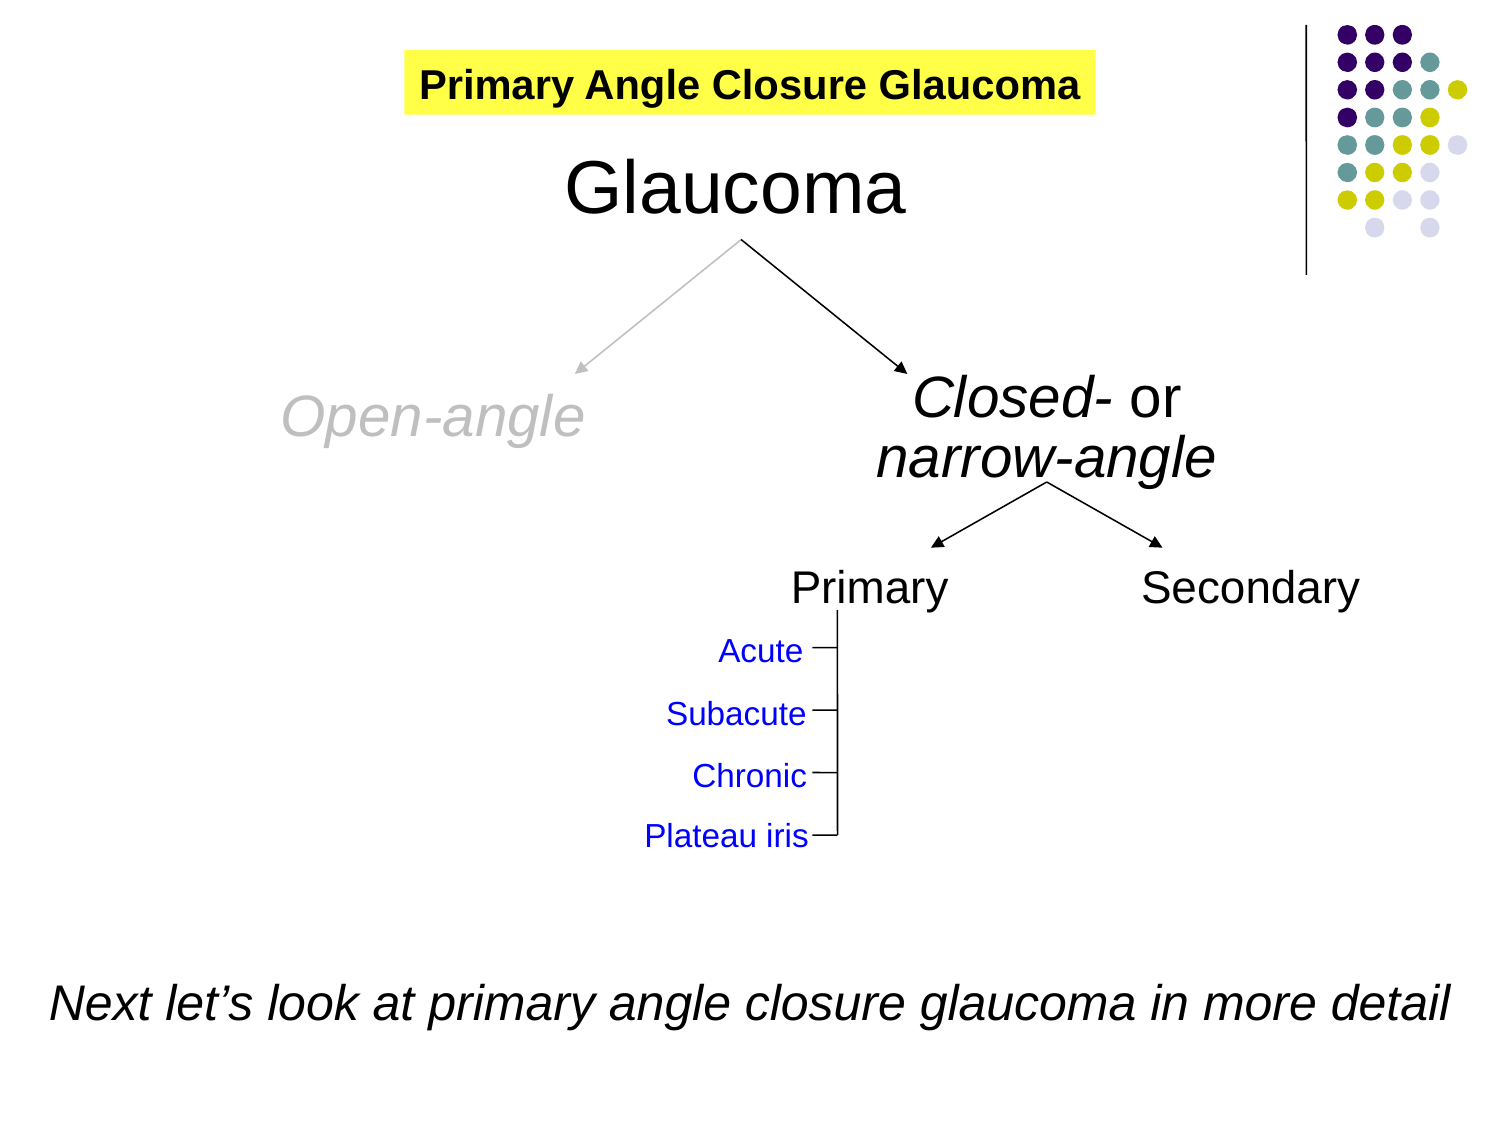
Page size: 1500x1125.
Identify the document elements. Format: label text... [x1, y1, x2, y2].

text_box Plateau iris [629, 806, 824, 862]
text_box [741, 239, 908, 374]
text_box Secondary [1126, 549, 1376, 620]
text_box Chronic [677, 746, 822, 802]
text_box Glaucoma [549, 131, 922, 237]
text_box Closed- or narrow-angle [861, 362, 1233, 497]
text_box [1046, 481, 1163, 548]
text_box Primary Angle Closure Glaucoma [404, 50, 1096, 115]
text_box Primary [776, 550, 964, 620]
text_box Subacute [650, 684, 822, 740]
text_box [574, 239, 741, 374]
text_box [930, 481, 1045, 548]
text_box Open-angle [265, 370, 601, 456]
text_box Next let’s look at primary angle closure glaucoma in more detail [33, 963, 1466, 1038]
text_box Acute [703, 622, 819, 677]
